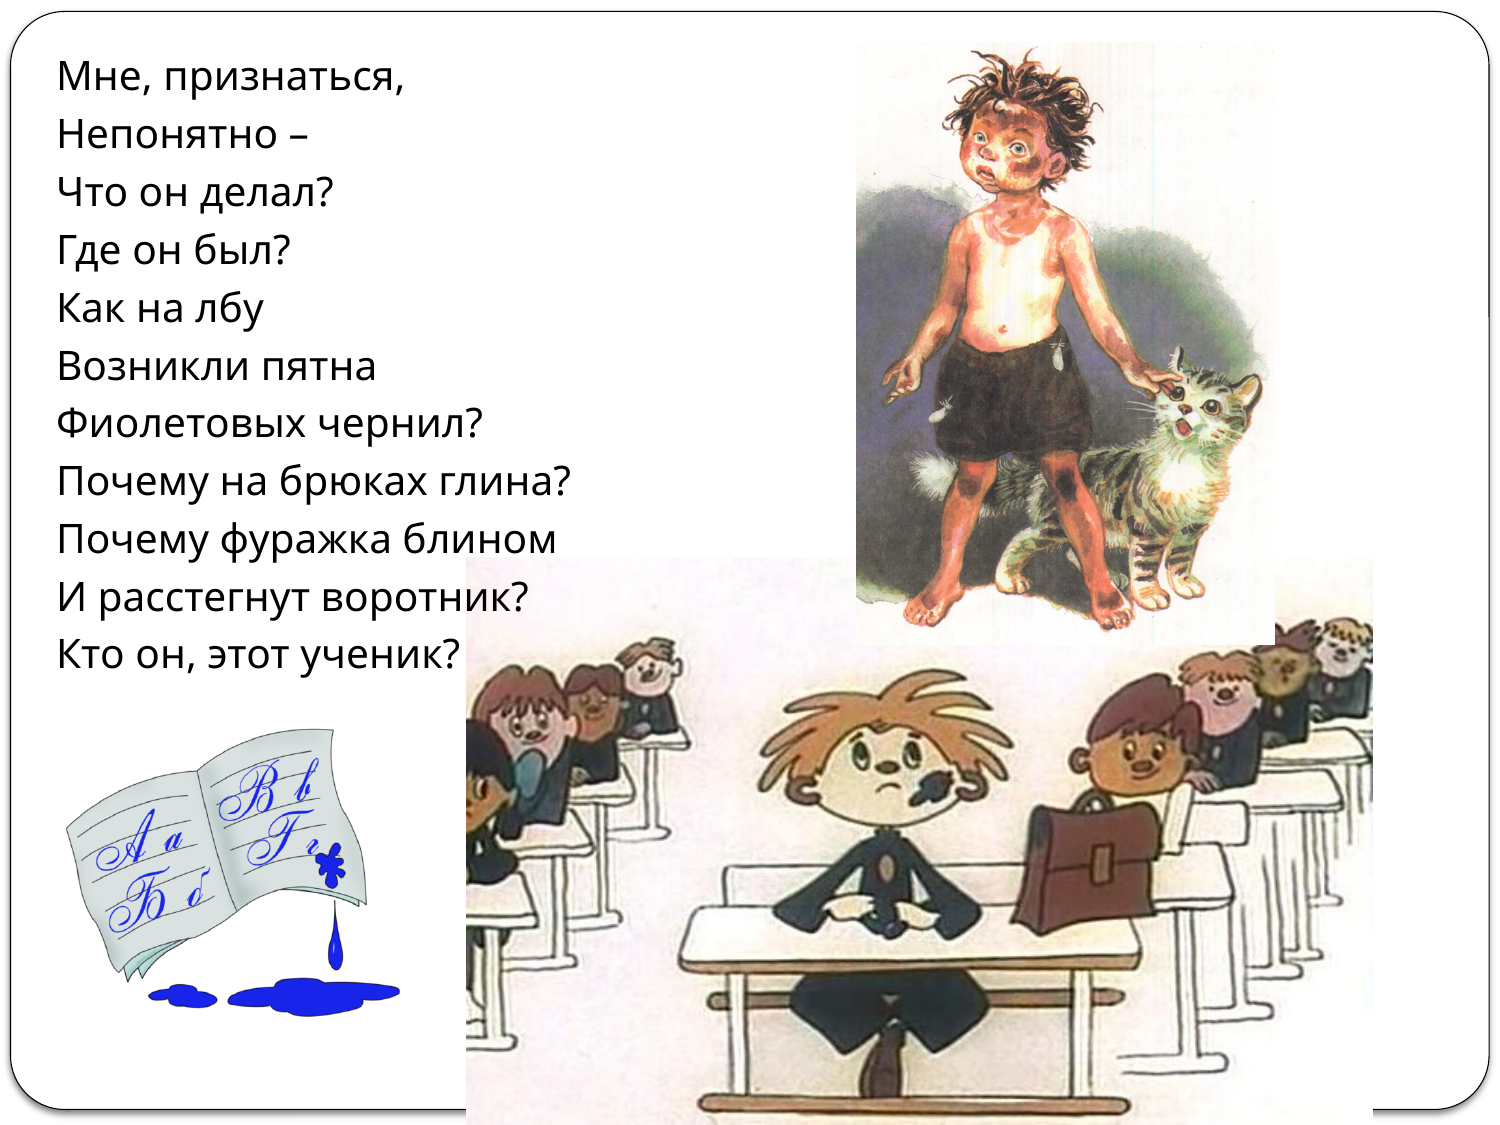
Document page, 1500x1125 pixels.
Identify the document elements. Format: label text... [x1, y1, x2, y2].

picture [466, 42, 1374, 1125]
list Мне, признаться, Непонятно – Что он делал? Где он был? Как на лбу Возникли пятна Фиолетовых чернил? Почему на брюках глина? Почему фуражка блином И расстегнут воротник? Кто он, этот ученик? [41, 42, 668, 688]
picture [64, 727, 401, 1018]
